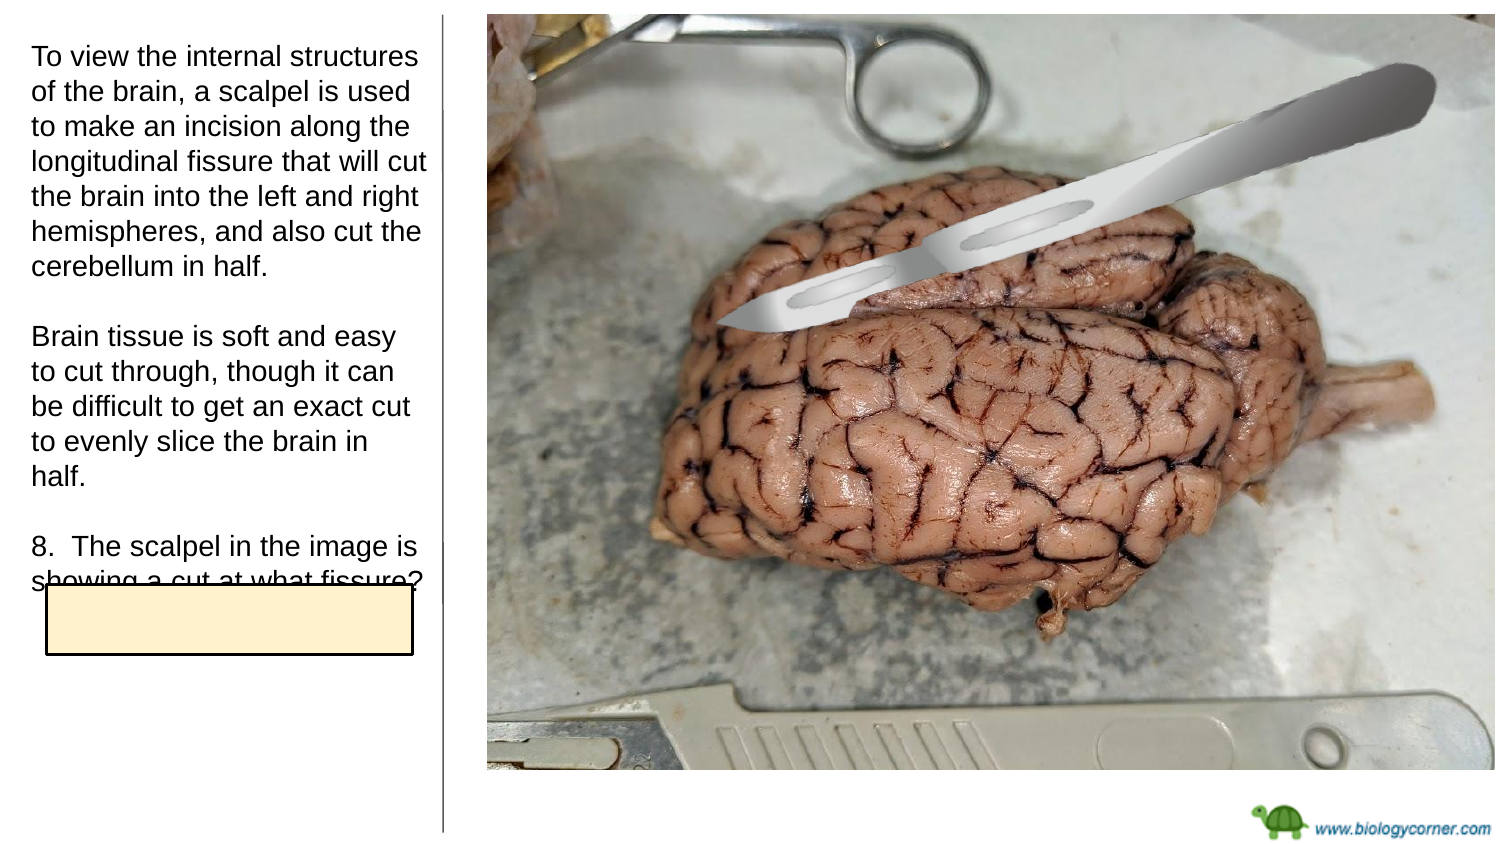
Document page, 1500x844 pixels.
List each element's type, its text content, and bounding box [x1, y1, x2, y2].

text_box To view the internal structures of the brain, a scalpel is used to make an incision along the longitudinal fissure that will cut the brain into the left and right hemispheres, and also cut the cerebellum in half. Brain tissue is soft and easy to cut through, though it can be difficult to get an exact cut to evenly slice the brain in half. 8. The scalpel in the image is showing a cut at what fissure? [16, 22, 437, 539]
text_box [46, 584, 413, 655]
picture [0, 0, 1500, 844]
